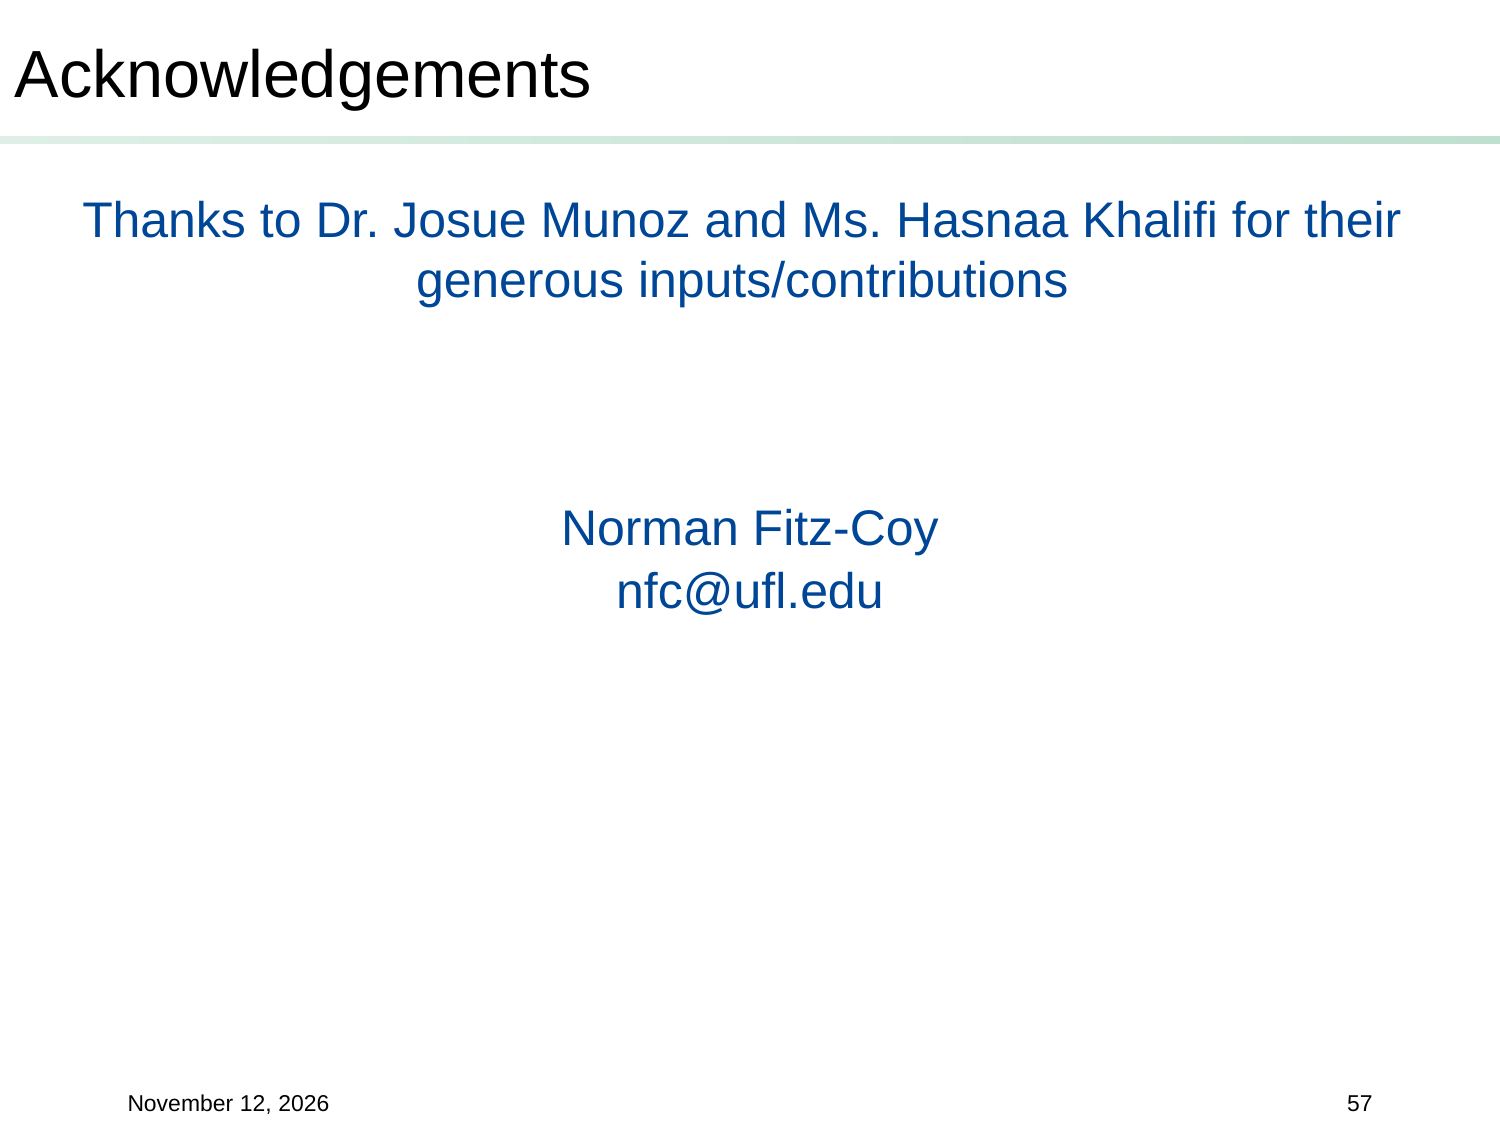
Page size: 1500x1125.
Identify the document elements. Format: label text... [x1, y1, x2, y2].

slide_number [112, 1087, 426, 1118]
text_box Norman Fitz-Coy nfc@ufl.edu [546, 494, 954, 627]
slide_number 57 [1074, 1087, 1388, 1118]
title Acknowledgements [0, 0, 1380, 142]
list Thanks to Dr. Josue Munoz and Ms. Hasnaa Khalifi for their generous inputs/contributions [52, 179, 1433, 317]
